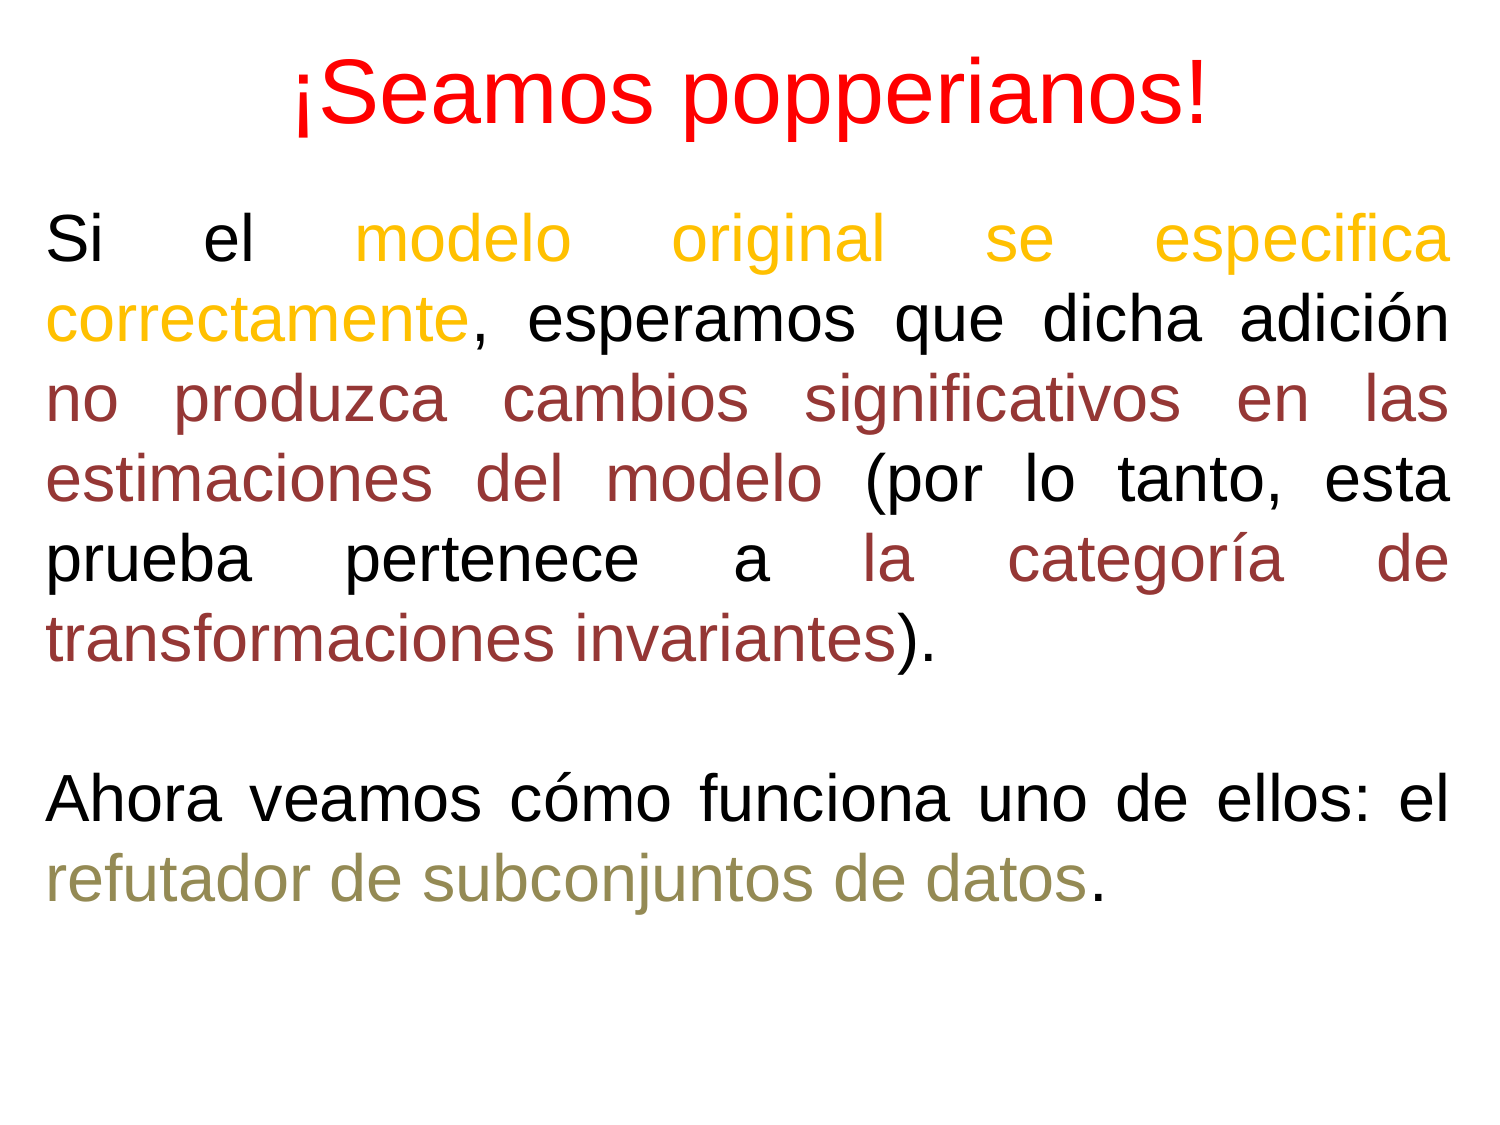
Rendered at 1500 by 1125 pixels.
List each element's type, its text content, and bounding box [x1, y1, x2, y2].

title ¡Seamos popperianos! [0, 0, 1500, 188]
text_box Si el modelo original se especifica correctamente, esperamos que dicha adición no produzca cambios significativos en las estimaciones del modelo (por lo tanto, esta prueba pertenece a la categoría de transformaciones invariantes). Ahora veamos cómo funciona uno de ellos: el refutador de subconjuntos de datos. [30, 187, 1466, 922]
